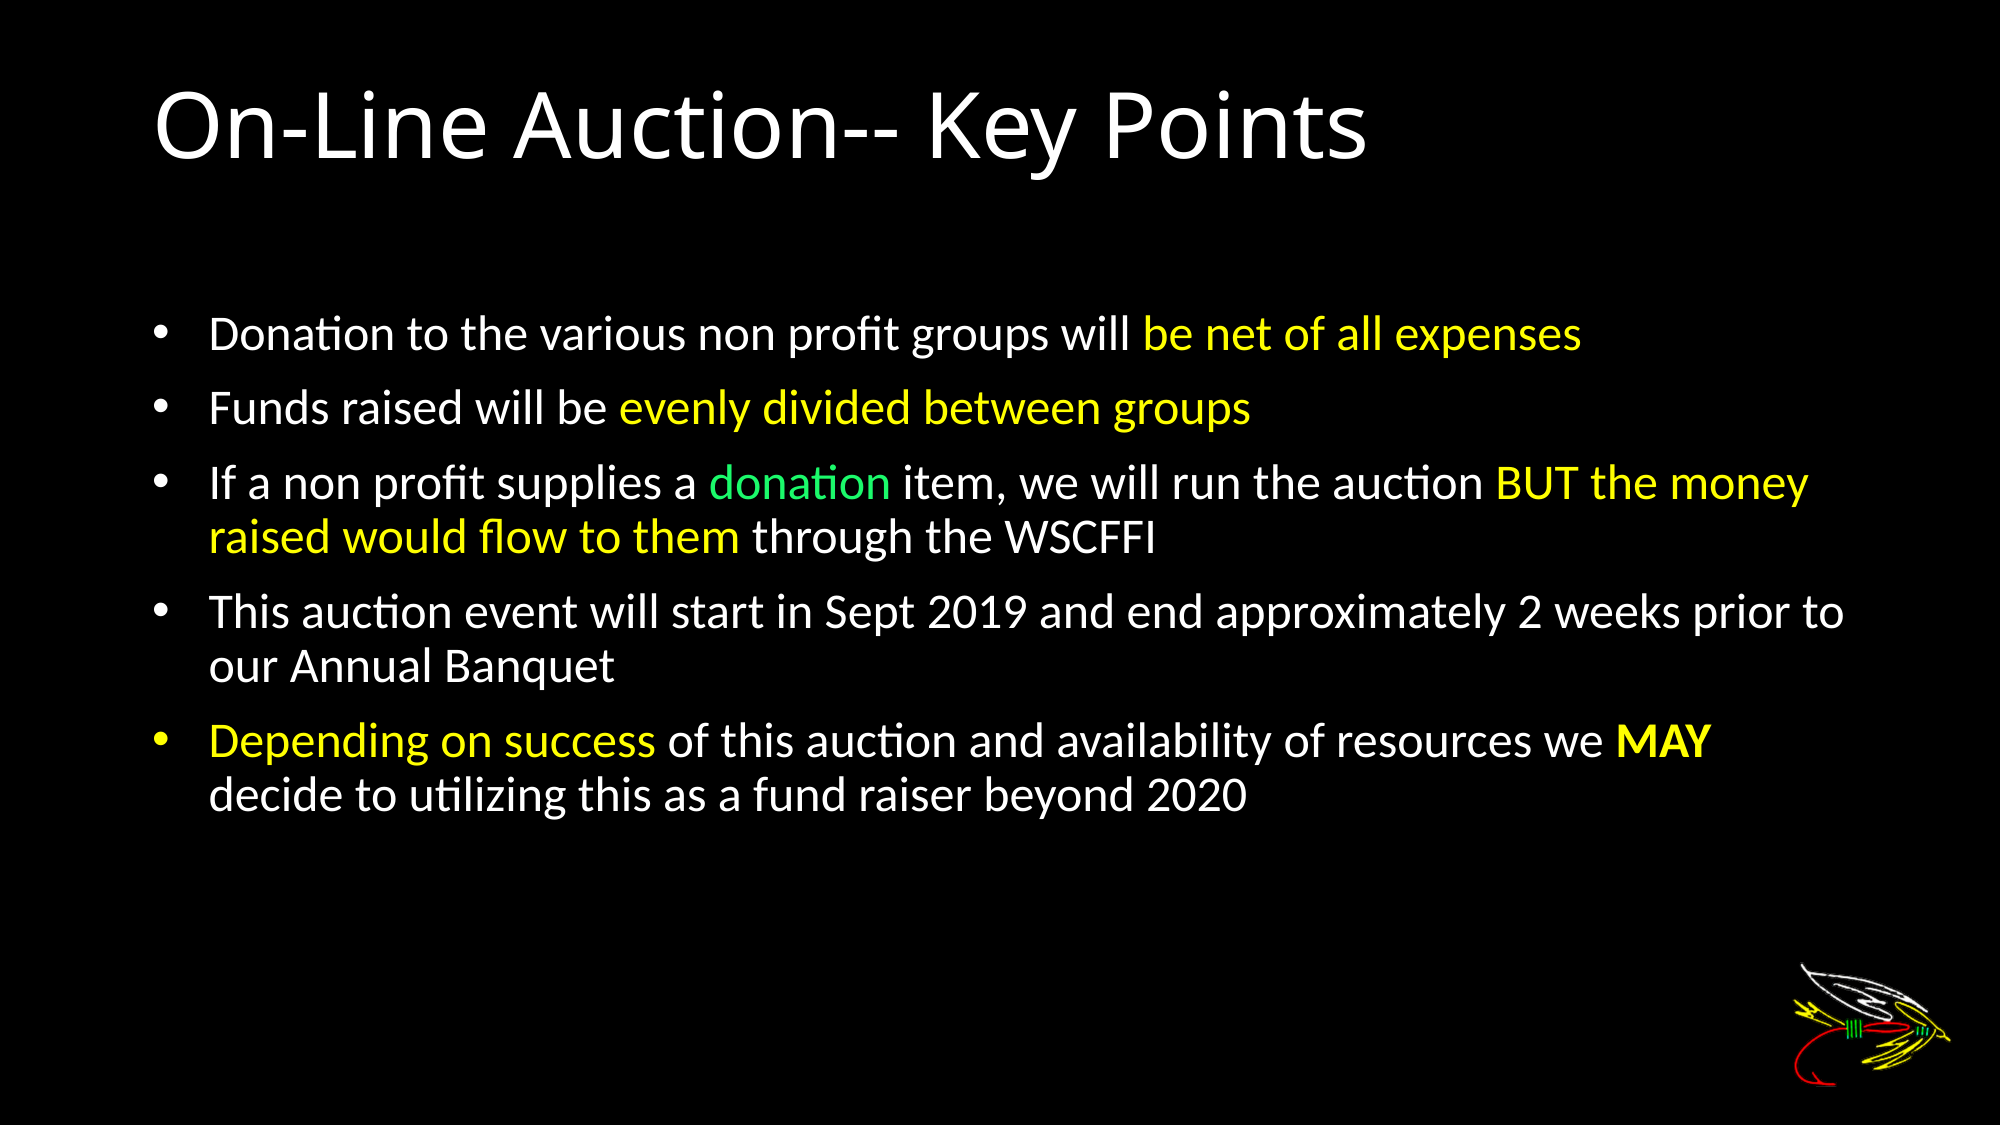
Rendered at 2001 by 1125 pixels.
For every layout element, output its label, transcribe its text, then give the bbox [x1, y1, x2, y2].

text_box Donation to the various non profit groups will be net of all expenses Funds raised will be evenly divided between groups If a non profit supplies a donation item, we will run the auction BUT the money raised would flow to them through the WSCFFI This auction event will start in Sept 2019 and end approximately 2 weeks prior to our Annual Banquet Depending on success of this auction and availability of resources we MAY decide to utilizing this as a fund raiser beyond 2020 [137, 299, 1863, 1014]
picture [1725, 932, 2001, 1125]
title On-Line Auction-- Key Points [137, 59, 1863, 186]
